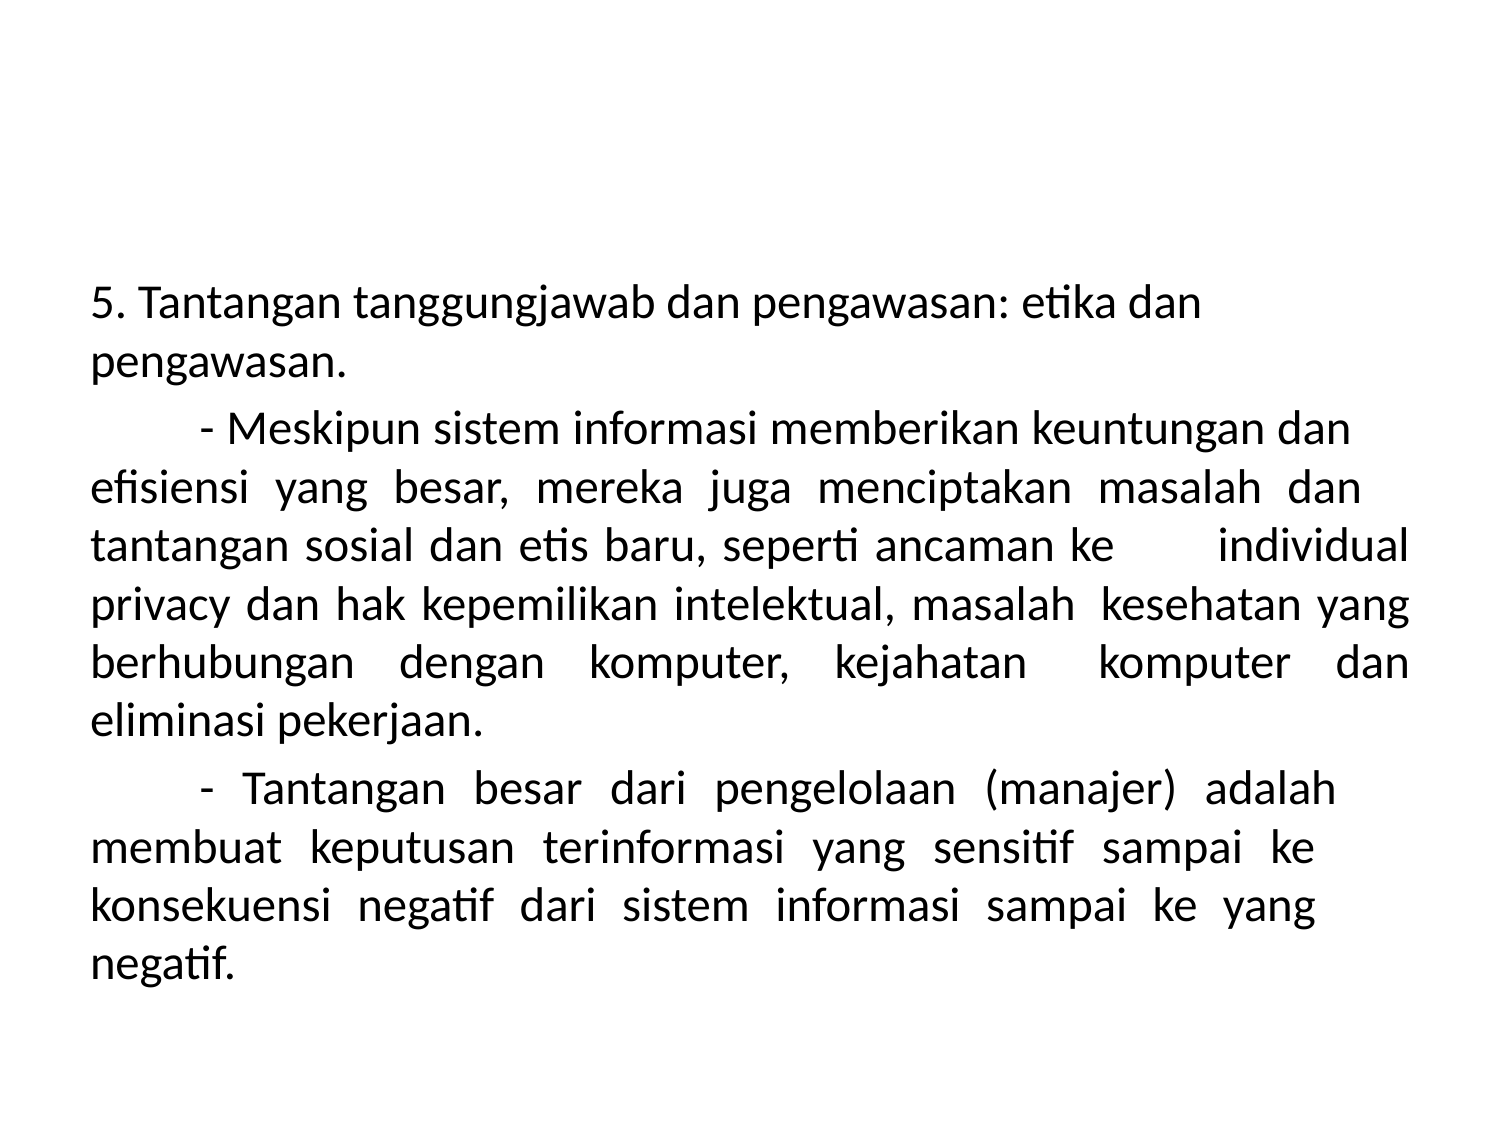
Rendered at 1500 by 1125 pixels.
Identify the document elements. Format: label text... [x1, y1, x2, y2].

list 5. Tantangan tanggungjawab dan pengawasan: etika dan pengawasan. - Meskipun sistem informasi memberikan keuntungan dan efisiensi yang besar, mereka juga menciptakan masalah dan tantangan sosial dan etis baru, seperti ancaman ke individual privacy dan hak kepemilikan intelektual, masalah kesehatan yang berhubungan dengan komputer, kejahatan komputer dan eliminasi pekerjaan. - Tantangan besar dari pengelolaan (manajer) adalah membuat keputusan terinformasi yang sensitif sampai ke konsekuensi negatif dari sistem informasi sampai ke yang negatif. [75, 262, 1425, 1005]
